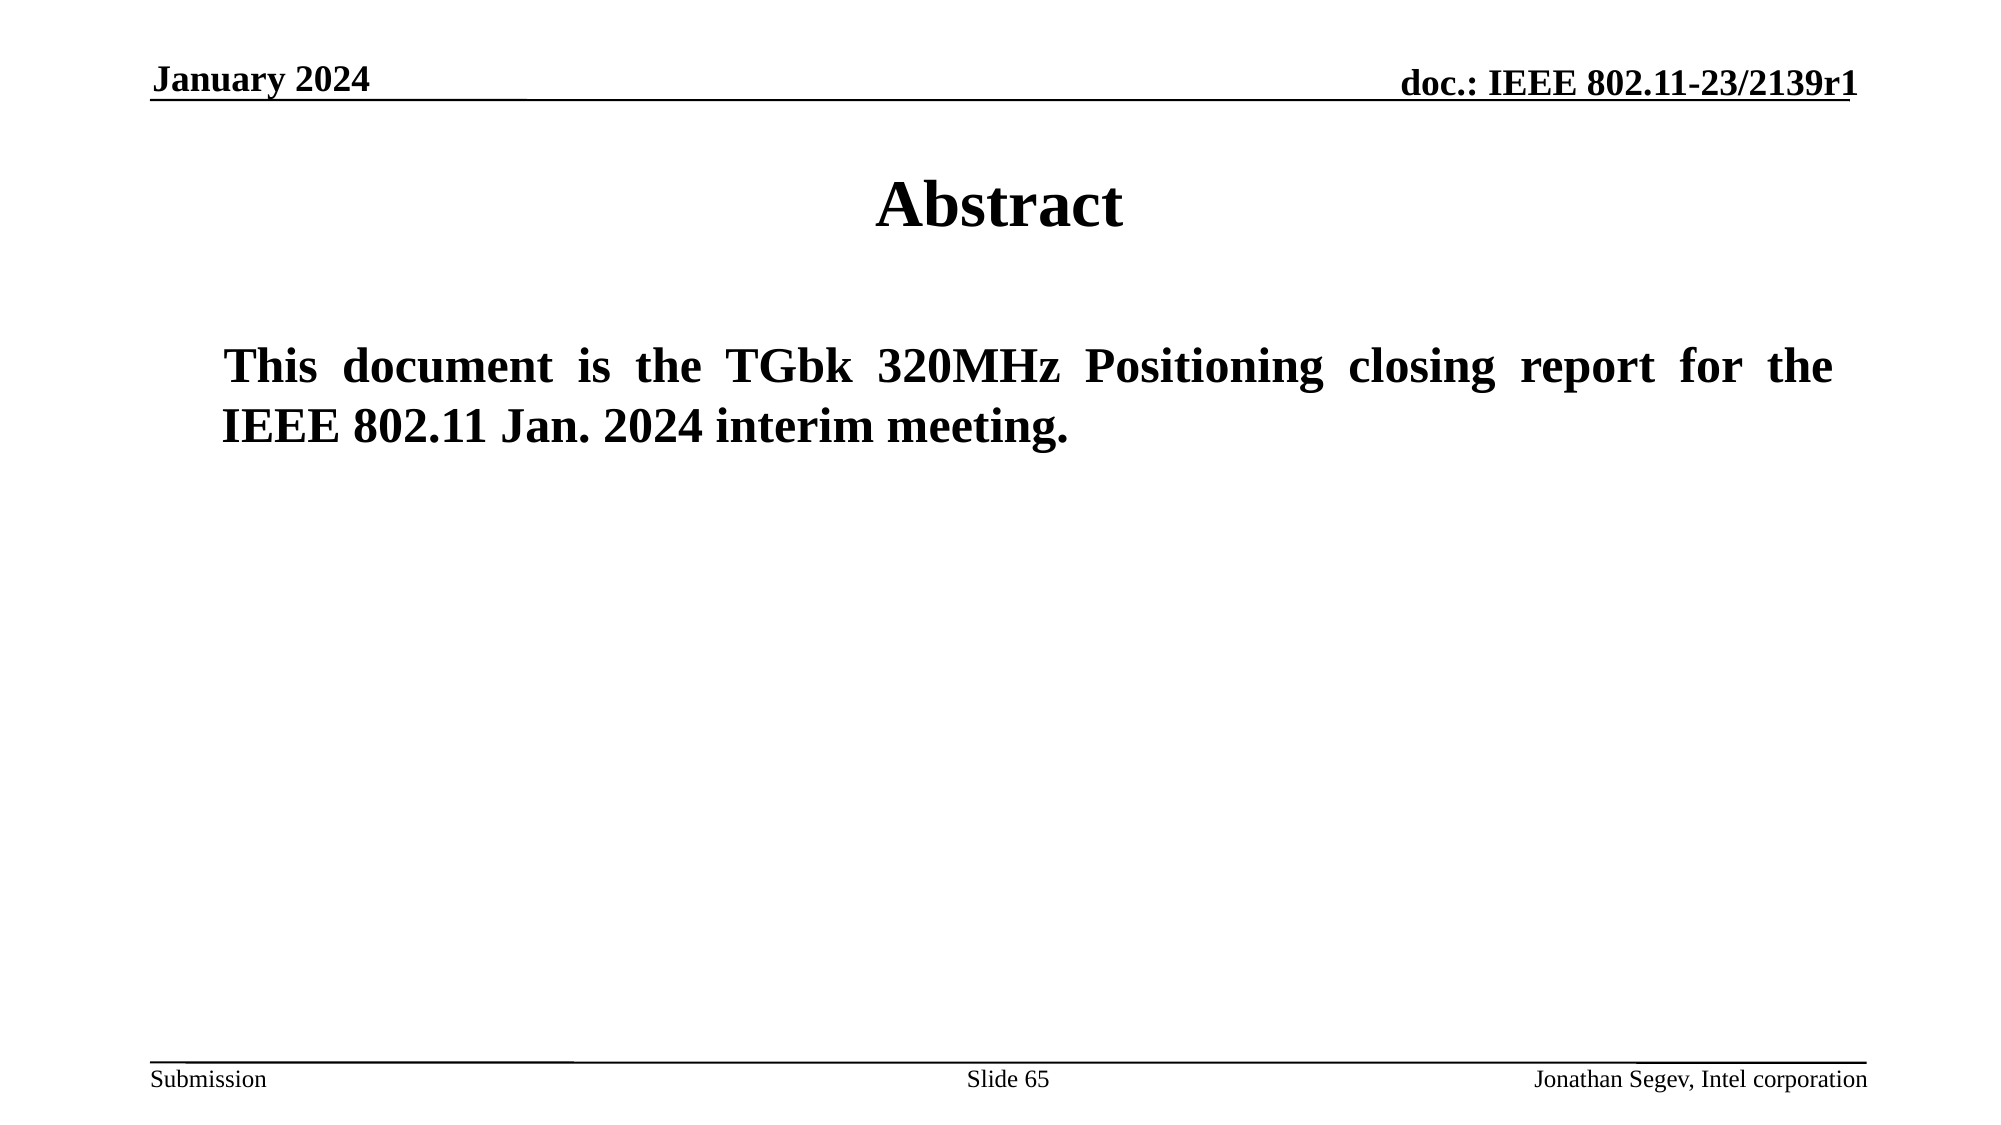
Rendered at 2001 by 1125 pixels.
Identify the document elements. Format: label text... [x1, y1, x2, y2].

footer Jonathan Segev, Intel corporation [1171, 1061, 1869, 1093]
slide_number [152, 54, 563, 100]
slide_number Slide 65 [950, 1061, 1067, 1123]
title Abstract [149, 112, 1850, 288]
list This document is the TGbk 320MHz Positioning closing report for the IEEE 802.11 Jan. 2024 interim meeting. [149, 324, 1850, 1000]
